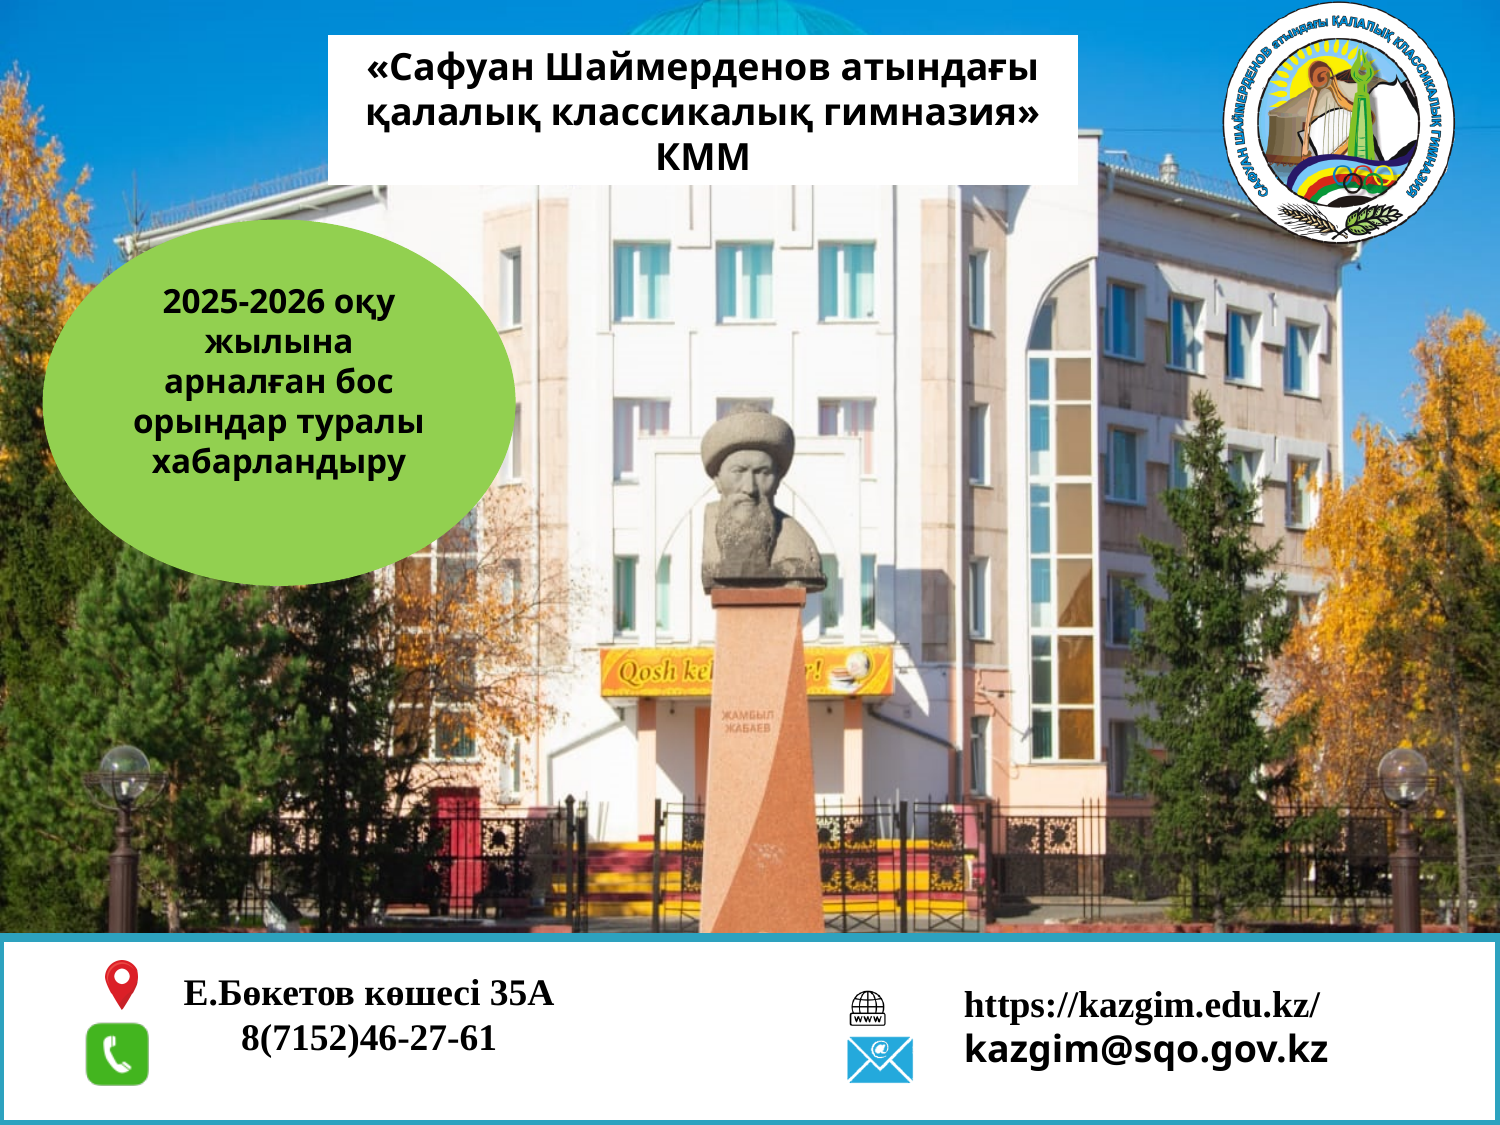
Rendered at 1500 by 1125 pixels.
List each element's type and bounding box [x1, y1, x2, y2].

list [0, 0, 1500, 1125]
picture [1218, 0, 1458, 245]
picture [843, 984, 916, 1088]
picture [81, 1019, 153, 1091]
picture [105, 960, 138, 1010]
